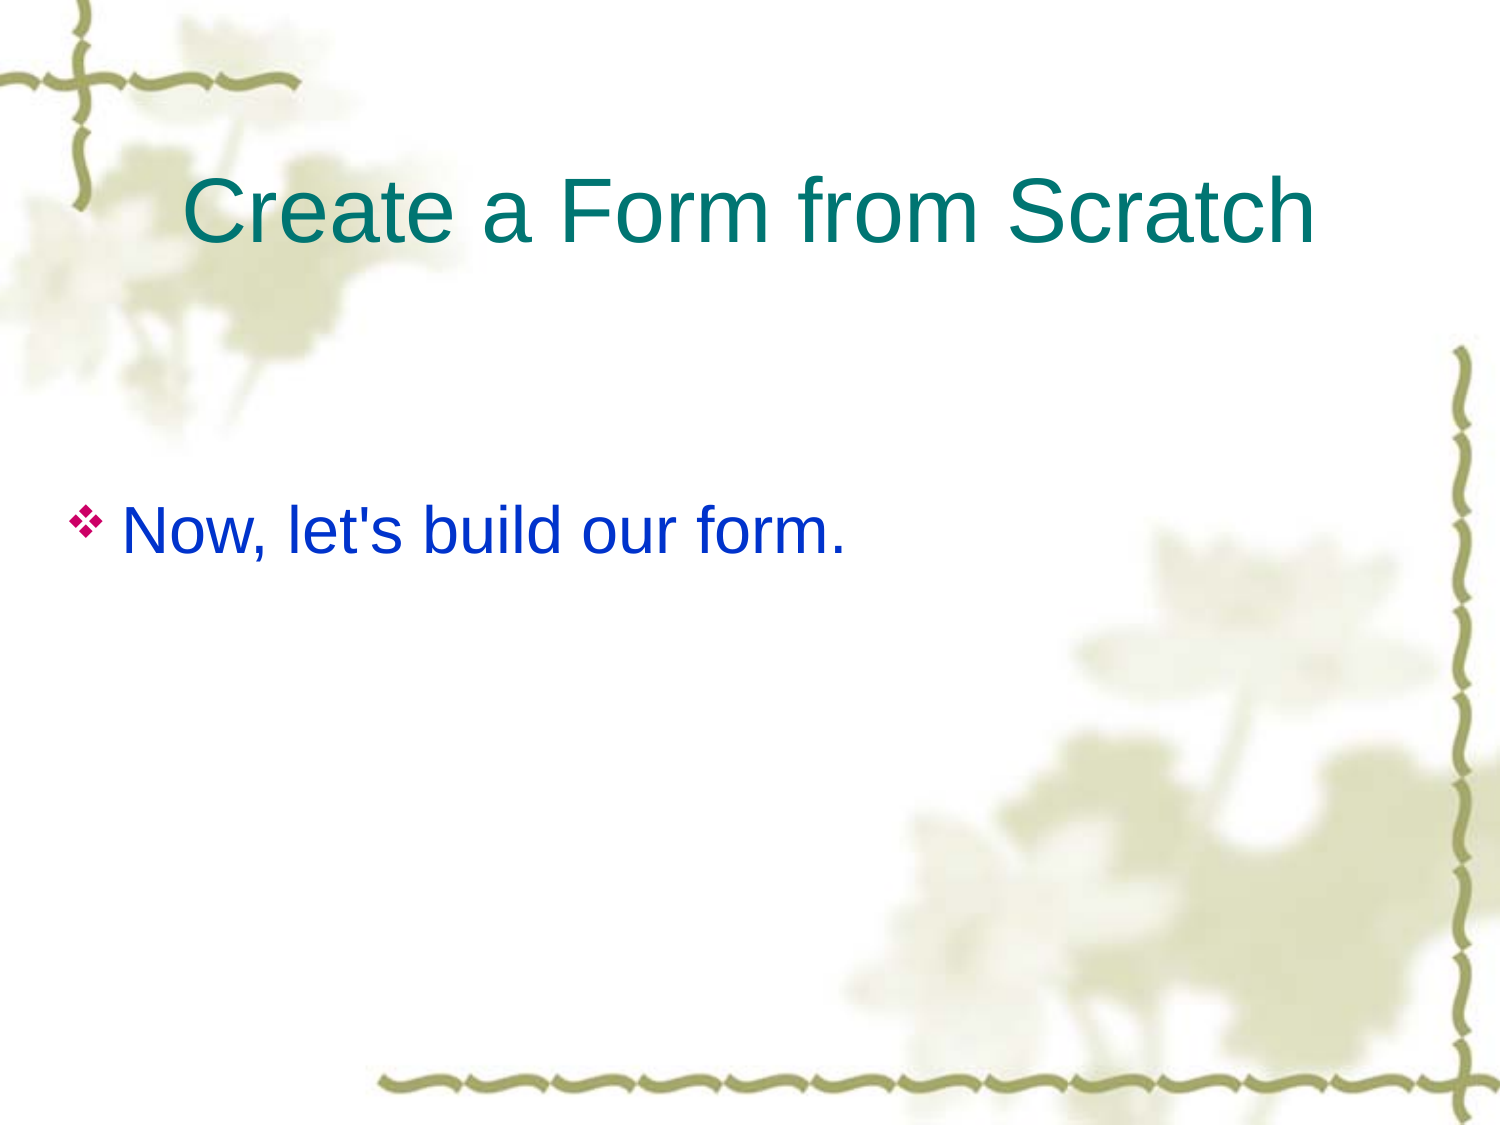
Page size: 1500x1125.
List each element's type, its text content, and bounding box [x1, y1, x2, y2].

list Now, let's build our form. [49, 479, 1452, 693]
title Create a Form from Scratch [49, 112, 1451, 301]
picture [0, 0, 1500, 1125]
